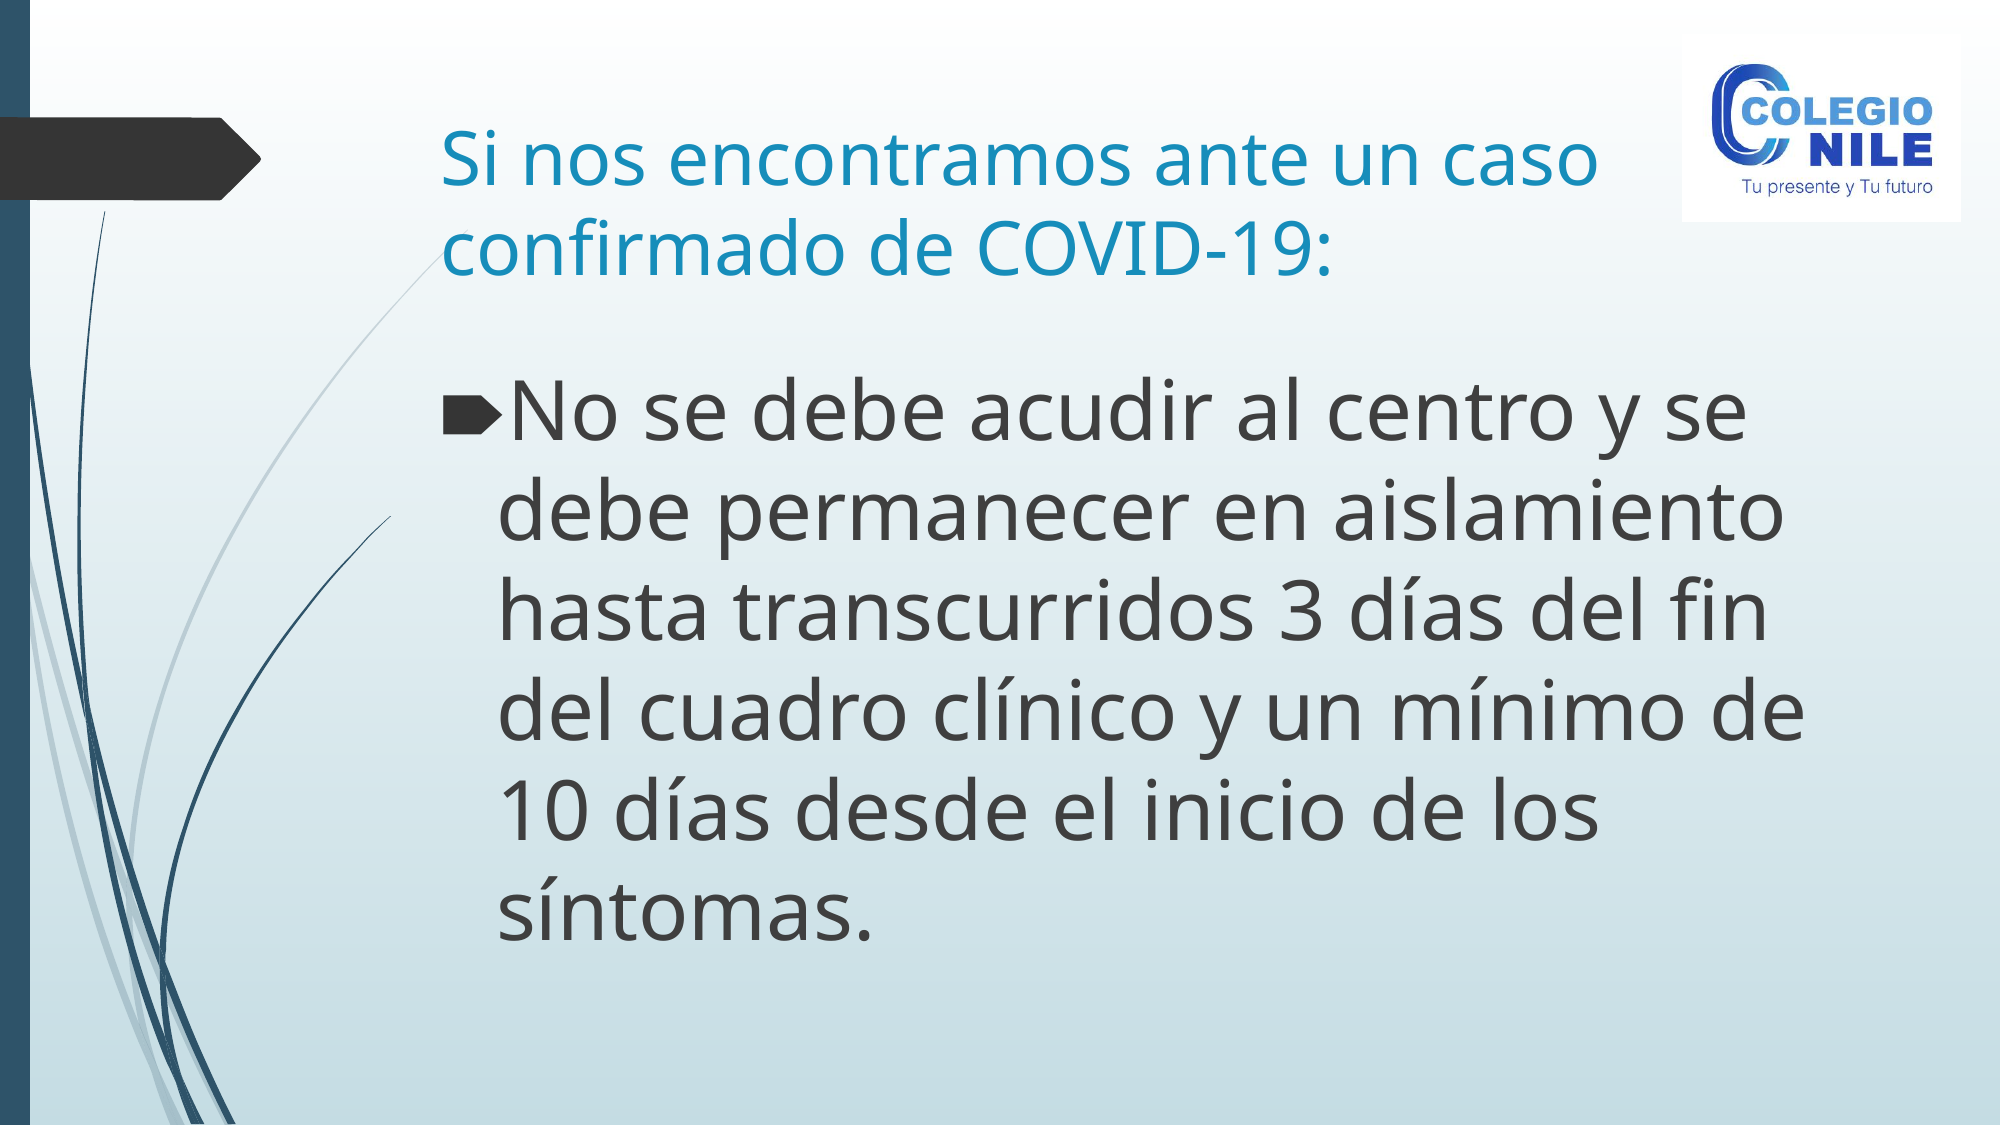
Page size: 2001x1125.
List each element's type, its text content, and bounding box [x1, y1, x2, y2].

title Si nos encontramos ante un caso confirmado de COVID-19: [425, 102, 1888, 313]
picture [1682, 33, 1961, 222]
list No se debe acudir al centro y se debe permanecer en aislamiento hasta transcurridos 3 días del fin del cuadro clínico y un mínimo de 10 días desde el inicio de los síntomas. [424, 350, 1888, 970]
